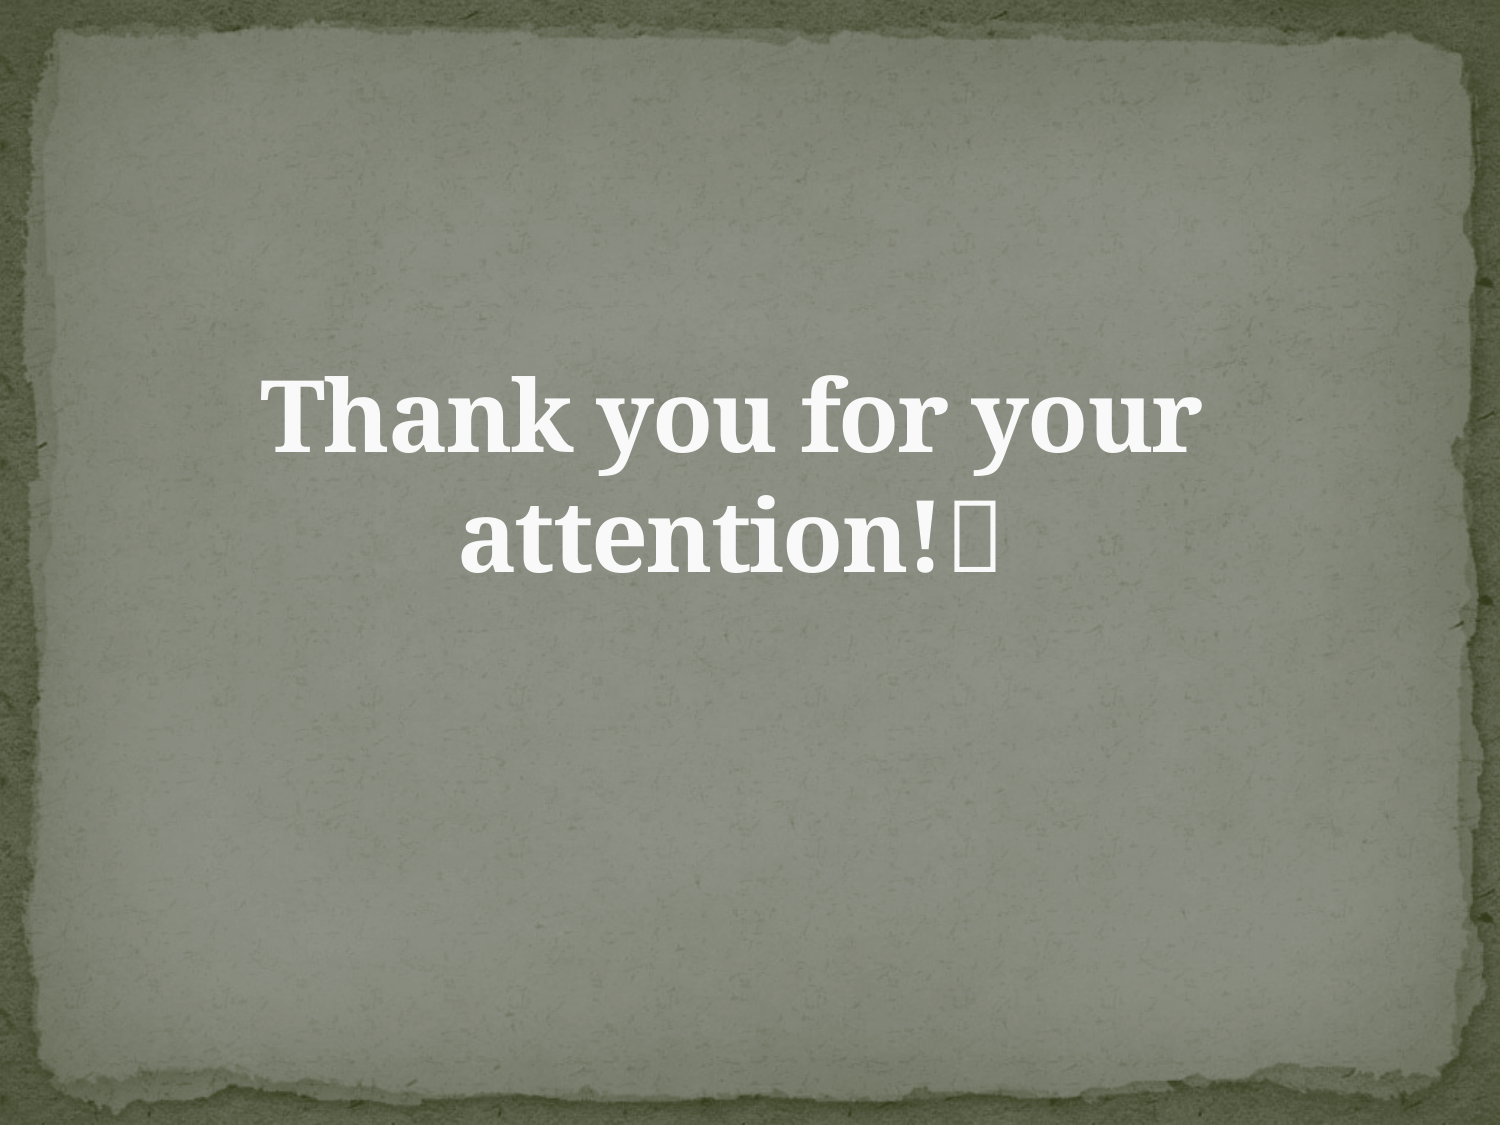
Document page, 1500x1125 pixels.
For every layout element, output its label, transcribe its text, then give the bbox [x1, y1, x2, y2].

title Thank you for your attention! [224, 399, 1238, 600]
